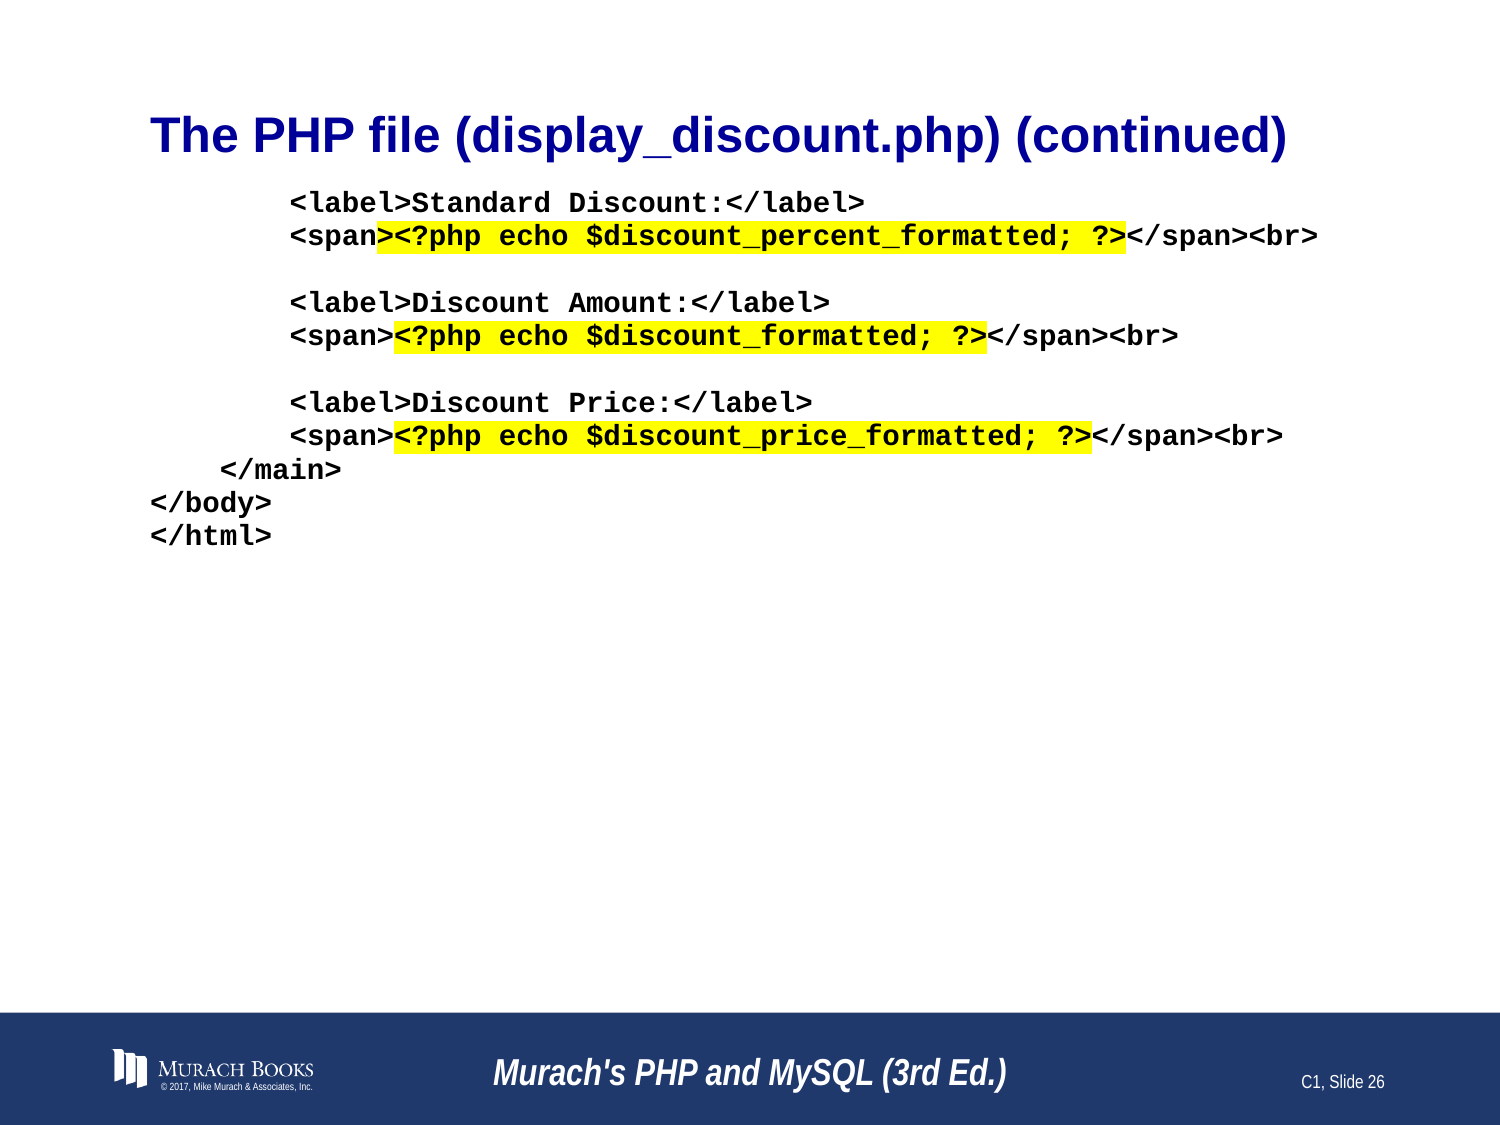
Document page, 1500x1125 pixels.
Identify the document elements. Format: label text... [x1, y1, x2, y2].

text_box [149, 187, 1353, 832]
slide_number Murach's PHP and MySQL (3rd Ed.) [463, 1025, 1050, 1100]
slide_number C1, Slide 26 [1087, 1025, 1400, 1100]
footer © 2017, Mike Murach & Associates, Inc. [12, 1025, 463, 1100]
title The PHP file (display_discount.php) (continued) [150, 101, 1350, 163]
